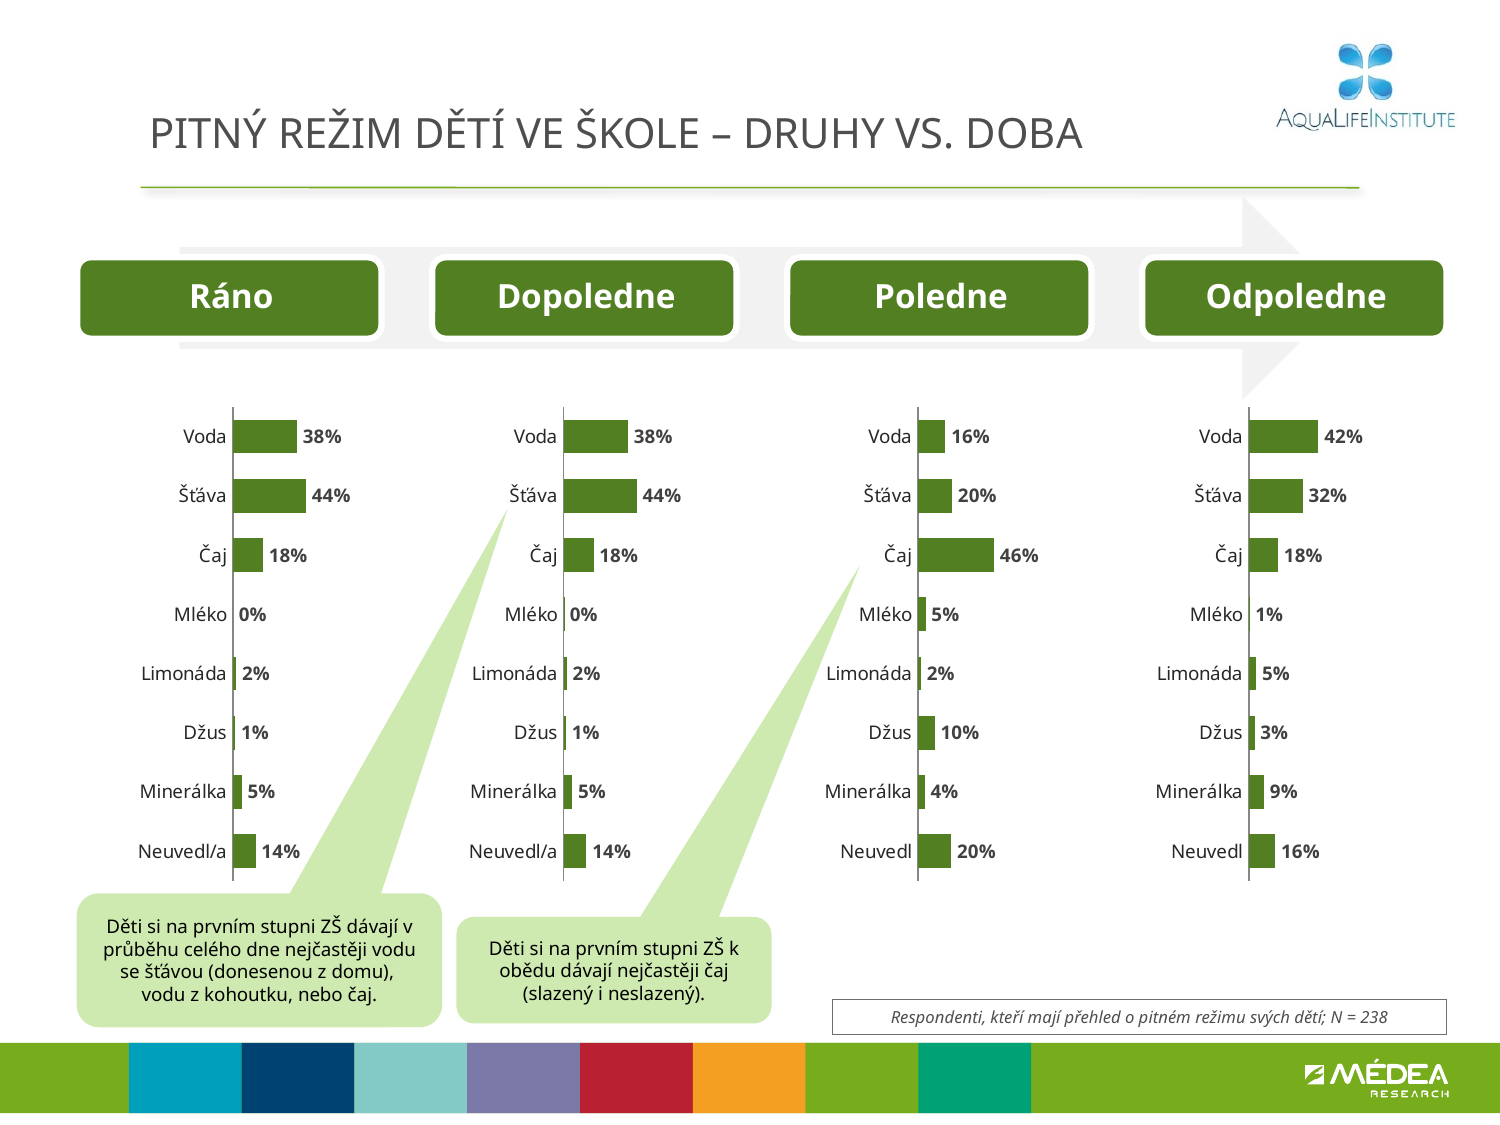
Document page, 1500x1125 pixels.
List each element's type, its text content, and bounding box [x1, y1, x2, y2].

text_box Respondenti, kteří mají přehled o pitném režimu svých dětí; N = 238 [832, 999, 1447, 1035]
text_box Děti si na prvním stupni ZŠ dávají v průběhu celého dne nejčastěji vodu se šťávou (donesenou z domu), vodu z kohoutku, nebo čaj. [73, 894, 446, 1031]
chart [40, 337, 1459, 882]
picture [1253, 30, 1483, 138]
text_box Děti si na prvním stupni ZŠ k obědu dávají nejčastěji čaj (slazený i neslazený). [453, 894, 775, 1027]
title PITNÝ REŽIM DĚTÍ VE ŠKOLE – DRUHY VS. DOBA [134, 93, 1465, 171]
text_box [76, 195, 1448, 337]
